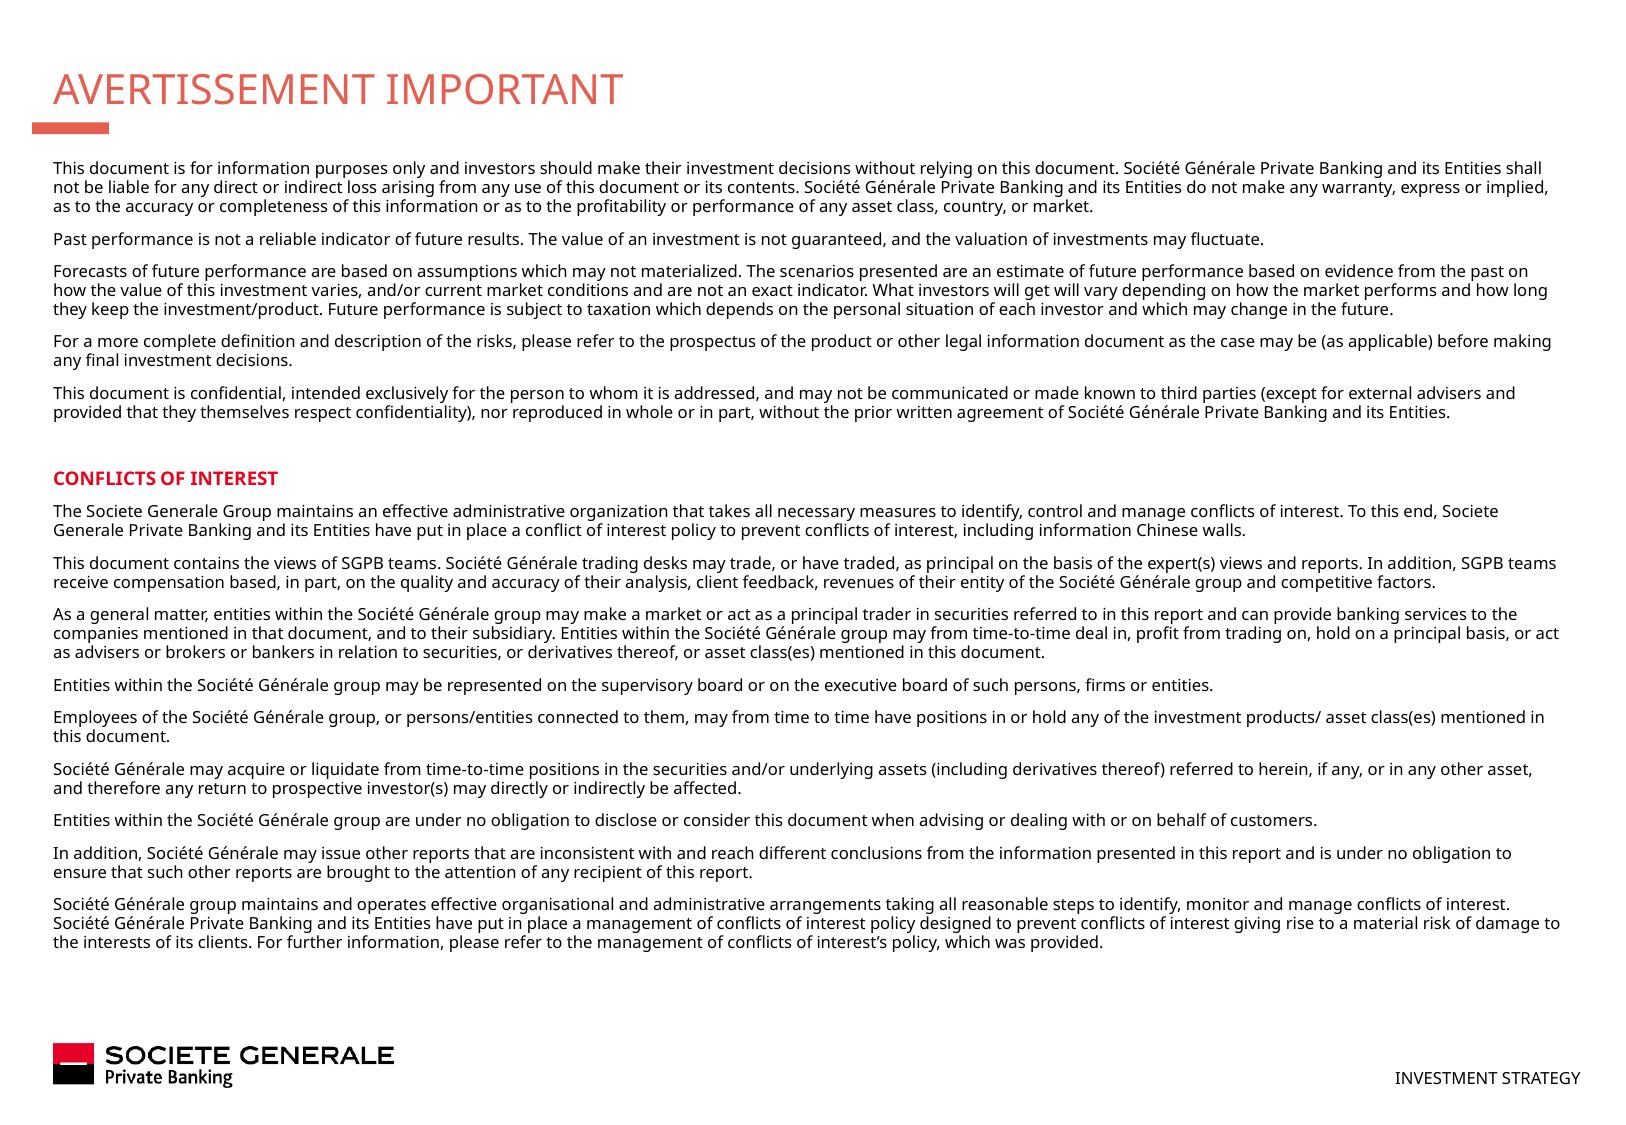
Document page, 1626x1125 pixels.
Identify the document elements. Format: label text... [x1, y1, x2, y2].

picture [53, 1043, 394, 1088]
title Avertissement IMPORTANT [53, 73, 1563, 112]
list This document is for information purposes only and investors should make their investment decisions without relying on this document. Société Générale Private Banking and its Entities shall not be liable for any direct or indirect loss arising from any use of this document or its contents. Société Générale Private Banking and its Entities do not make any warranty, express or implied, as to the accuracy or completeness of this information or as to the profitability or performance of any asset class, country, or market. Past performance is not a reliable indicator of future results. The value of an investment is not guaranteed, and the valuation of investments may fluctuate. Forecasts of future performance are based on assumptions which may not materialized. The scenarios presented are an estimate of future performance based on evidence from the past on how the value of this investment varies, and/or current market conditions and are not an exact indicator. What investors will get will vary depending on how the market performs and how long they keep the investment/product. Future performance is subject to taxation which depends on the personal situation of each investor and which may change in the future. For a more complete definition and description of the risks, please refer to the prospectus of the product or other legal information document as the case may be (as applicable) before making any final investment decisions. This document is confidential, intended exclusively for the person to whom it is addressed, and may not be communicated or made known to third parties (except for external advisers and provided that they themselves respect confidentiality), nor reproduced in whole or in part, without the prior written agreement of Société Générale Private Banking and its Entities. CONFLICTS OF INTEREST The Societe Generale Group maintains an effective administrative organization that takes all necessary measures to identify, control and manage conflicts of interest. To this end, Societe Generale Private Banking and its Entities have put in place a conflict of interest policy to prevent conflicts of interest, including information Chinese walls. This document contains the views of SGPB teams. Société Générale trading desks may trade, or have traded, as principal on the basis of the expert(s) views and reports. In addition, SGPB teams receive compensation based, in part, on the quality and accuracy of their analysis, client feedback, revenues of their entity of the Société Générale group and competitive factors. As a general matter, entities within the Société Générale group may make a market or act as a principal trader in securities referred to in this report and can provide banking services to the companies mentioned in that document, and to their subsidiary. Entities within the Société Générale group may from time-to-time deal in, profit from trading on, hold on a principal basis, or act as advisers or brokers or bankers in relation to securities, or derivatives thereof, or asset class(es) mentioned in this document. Entities within the Société Générale group may be represented on the supervisory board or on the executive board of such persons, firms or entities. Employees of the Société Générale group, or persons/entities connected to them, may from time to time have positions in or hold any of the investment products/ asset class(es) mentioned in this document. Société Générale may acquire or liquidate from time-to-time positions in the securities and/or underlying assets (including derivatives thereof) referred to herein, if any, or in any other asset, and therefore any return to prospective investor(s) may directly or indirectly be affected. Entities within the Société Générale group are under no obligation to disclose or consider this document when advising or dealing with or on behalf of customers. In addition, Société Générale may issue other reports that are inconsistent with and reach different conclusions from the information presented in this report and is under no obligation to ensure that such other reports are brought to the attention of any recipient of this report. Société Générale group maintains and operates effective organisational and administrative arrangements taking all reasonable steps to identify, monitor and manage conflicts of interest. Société Générale Private Banking and its Entities have put in place a management of conflicts of interest policy designed to prevent conflicts of interest giving rise to a material risk of damage to the interests of its clients. For further information, please refer to the management of conflicts of interest’s policy, which was provided. [53, 159, 1568, 993]
